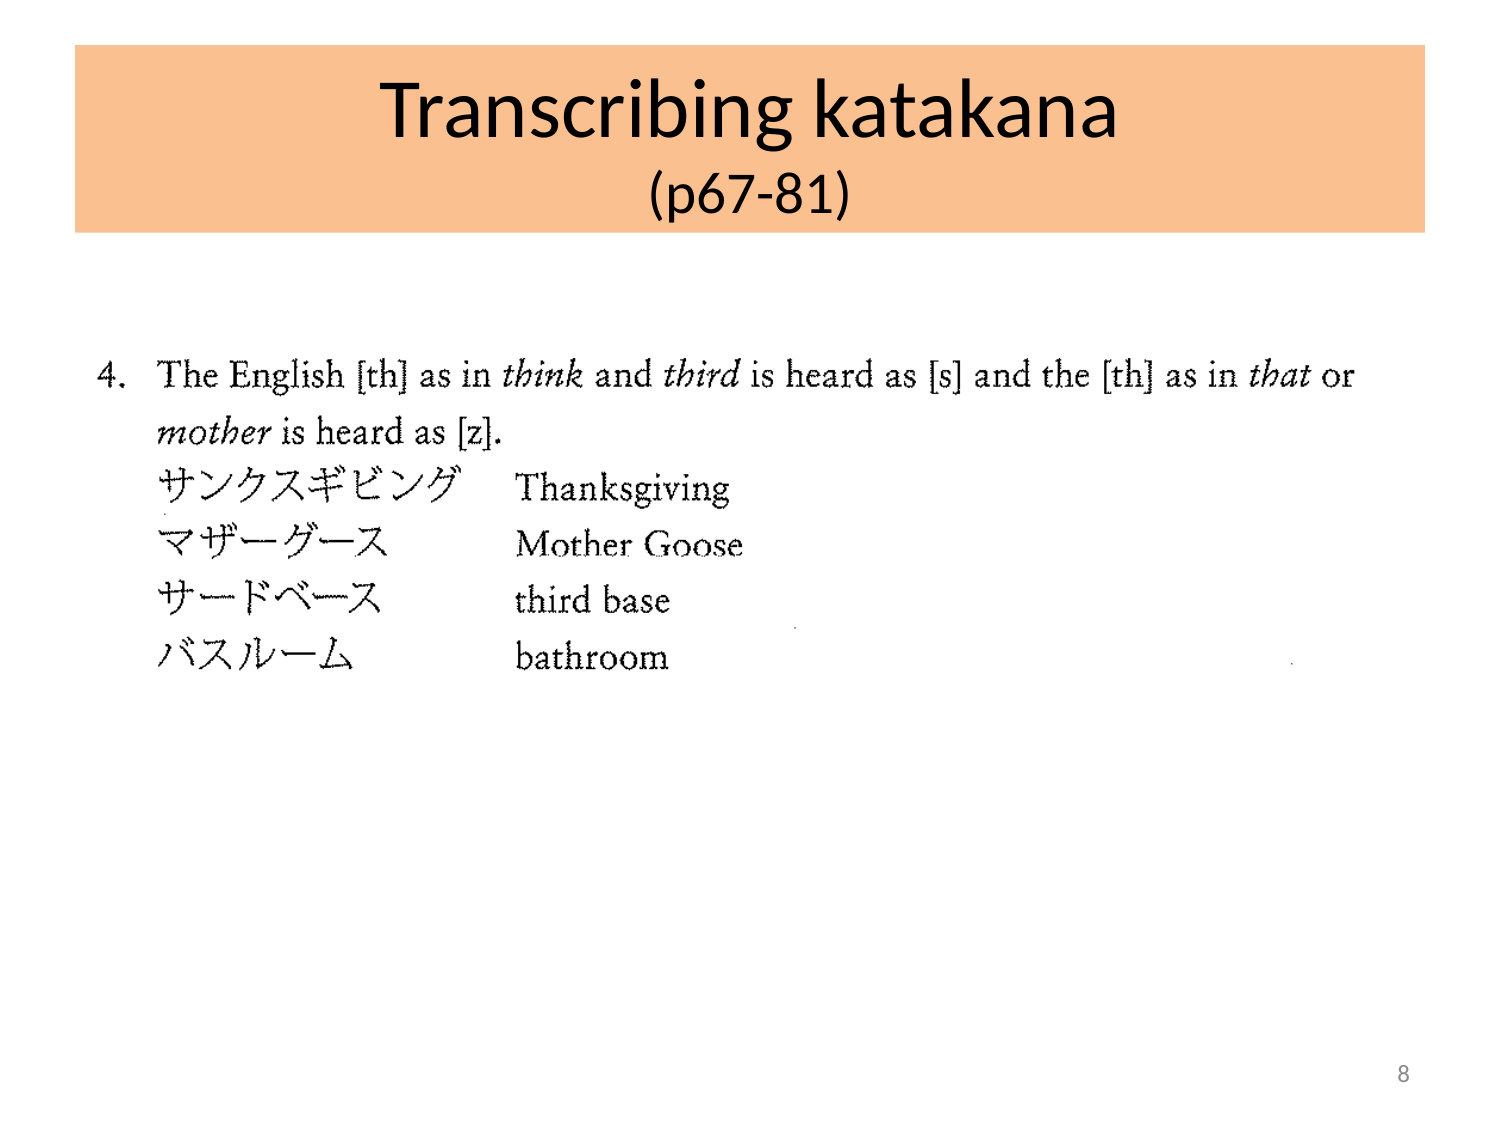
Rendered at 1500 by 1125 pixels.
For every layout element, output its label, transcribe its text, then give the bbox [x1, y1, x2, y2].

slide_number 8 [1074, 1042, 1425, 1103]
title Transcribing katakana (p67-81) [75, 45, 1425, 233]
picture [74, 339, 1464, 680]
